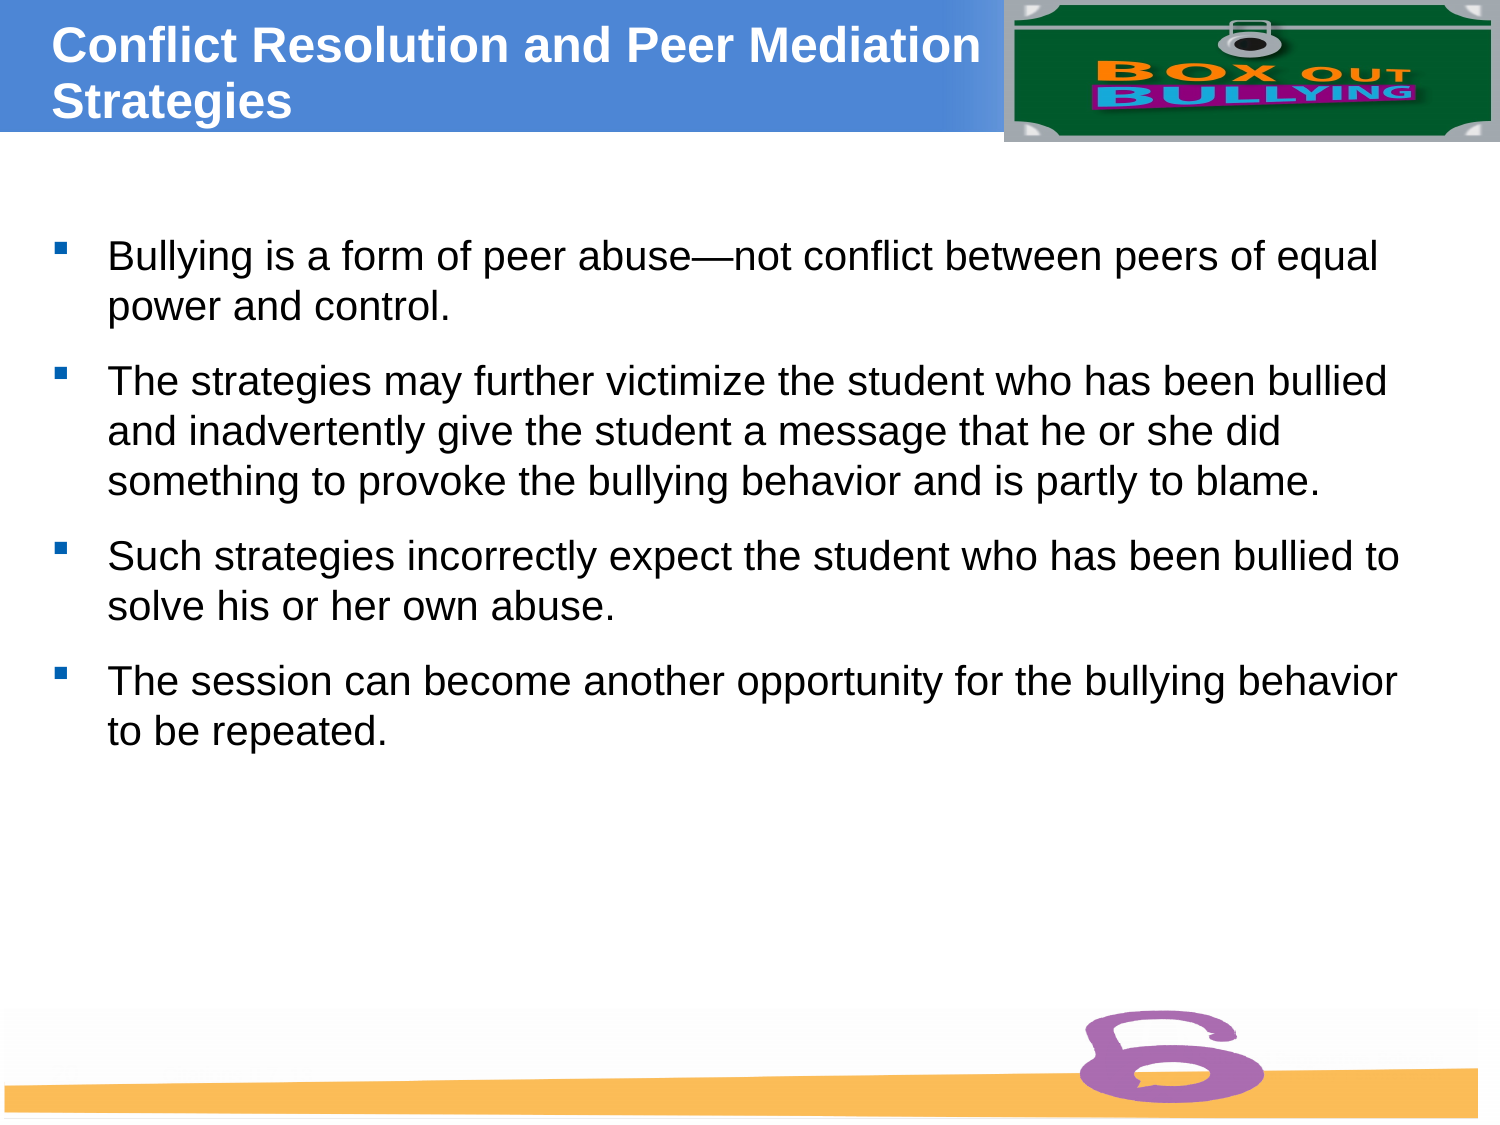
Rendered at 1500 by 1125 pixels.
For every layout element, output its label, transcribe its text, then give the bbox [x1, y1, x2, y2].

list Bullying is a form of peer abuse—not conflict between peers of equal power and control. The strategies may further victimize the student who has been bullied and inadvertently give the student a message that he or she did something to provoke the bullying behavior and is partly to blame. Such strategies incorrectly expect the student who has been bullied to solve his or her own abuse. The session can become another opportunity for the bullying behavior to be repeated. [51, 220, 1451, 942]
picture [0, 0, 1500, 1125]
title Conflict Resolution and Peer Mediation Strategies [51, 23, 998, 123]
